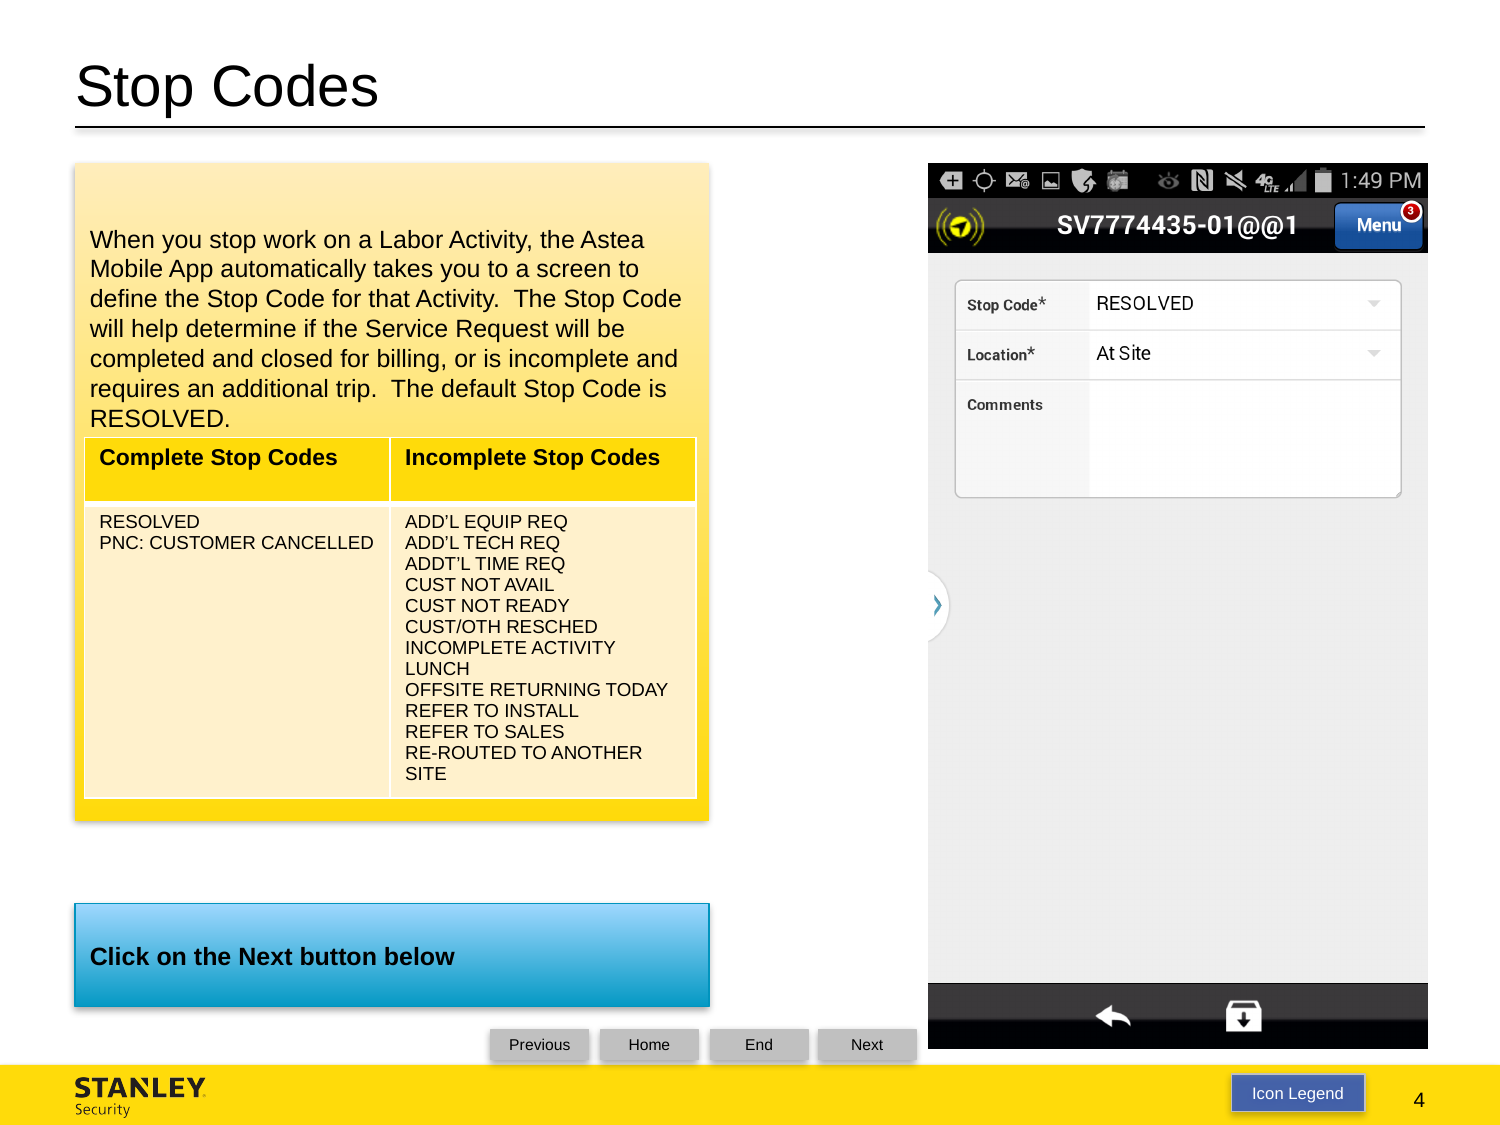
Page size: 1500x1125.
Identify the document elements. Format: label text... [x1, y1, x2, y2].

table_cell ADD’L EQUIP REQ ADD’L TECH REQ ADDT’L TIME REQ CUST NOT AVAIL CUST NOT READY CUST/OTH RESCHED INCOMPLETE ACTIVITY LUNCH OFFSITE RETURNING TODAY REFER TO INSTALL REFER TO SALES RE-ROUTED TO ANOTHER SITE [391, 507, 695, 797]
text_box End [710, 1029, 809, 1060]
text_box Next [818, 1029, 917, 1060]
picture [928, 162, 1428, 1049]
table_header Complete Stop Codes [85, 438, 389, 501]
table_cell RESOLVED PNC: CUSTOMER CANCELLED [85, 507, 389, 797]
picture [75, 1077, 206, 1118]
text_box Icon Legend [1231, 1073, 1366, 1112]
text_box Click on the Next button below [74, 903, 710, 1007]
slide_number 4 [1364, 1072, 1425, 1112]
text_box When you stop work on a Labor Activity, the Astea Mobile App automatically takes you to a screen to define the Stop Code for that Activity. The Stop Code will help determine if the Service Request will be completed and closed for billing, or is incomplete and requires an additional trip. The default Stop Code is RESOLVED. [75, 163, 709, 821]
title Stop Codes [75, 40, 1425, 126]
text_box Previous [490, 1029, 589, 1060]
text_box Home [600, 1029, 699, 1060]
table_header Incomplete Stop Codes [391, 438, 695, 501]
